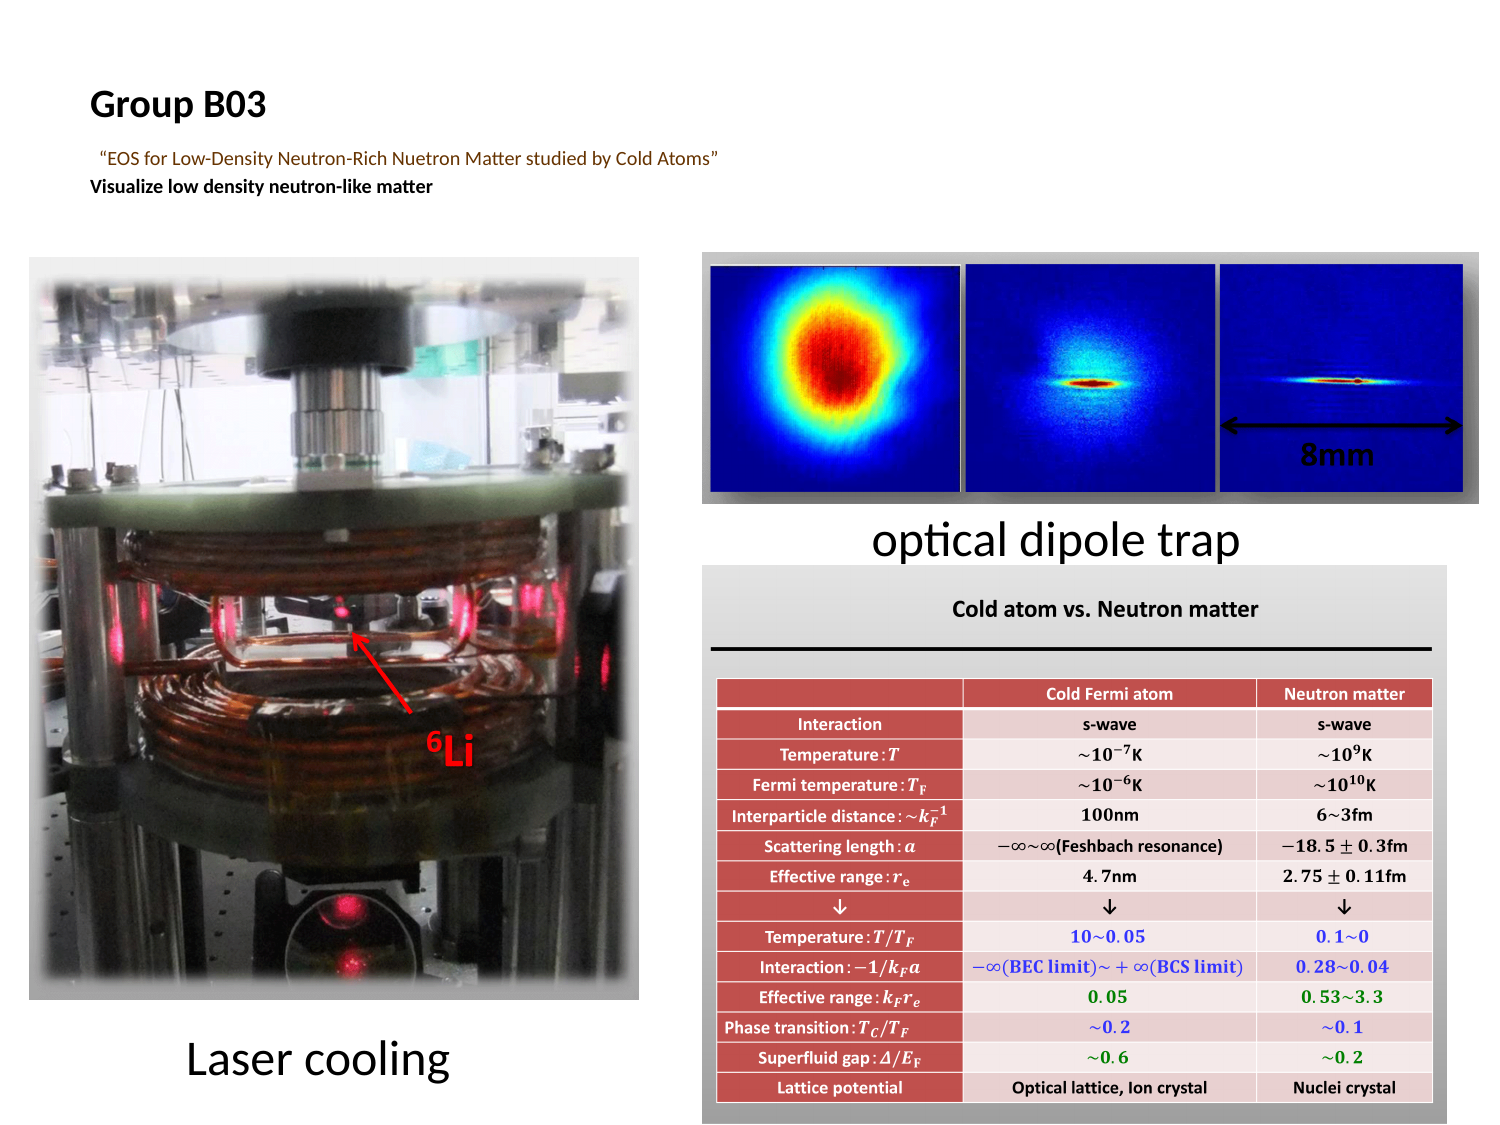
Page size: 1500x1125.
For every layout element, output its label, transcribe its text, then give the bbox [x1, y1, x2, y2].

title Group B03 “EOS for Low-Density Neutron-Rich Nuetron Matter studied by Cold Atoms” Visualize low density neutron-like matter [75, 67, 1425, 256]
text_box optical dipole trap [856, 512, 1256, 563]
text_box Laser cooling [171, 1018, 467, 1093]
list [29, 256, 640, 1000]
picture [702, 252, 1479, 504]
picture [702, 565, 1447, 1125]
